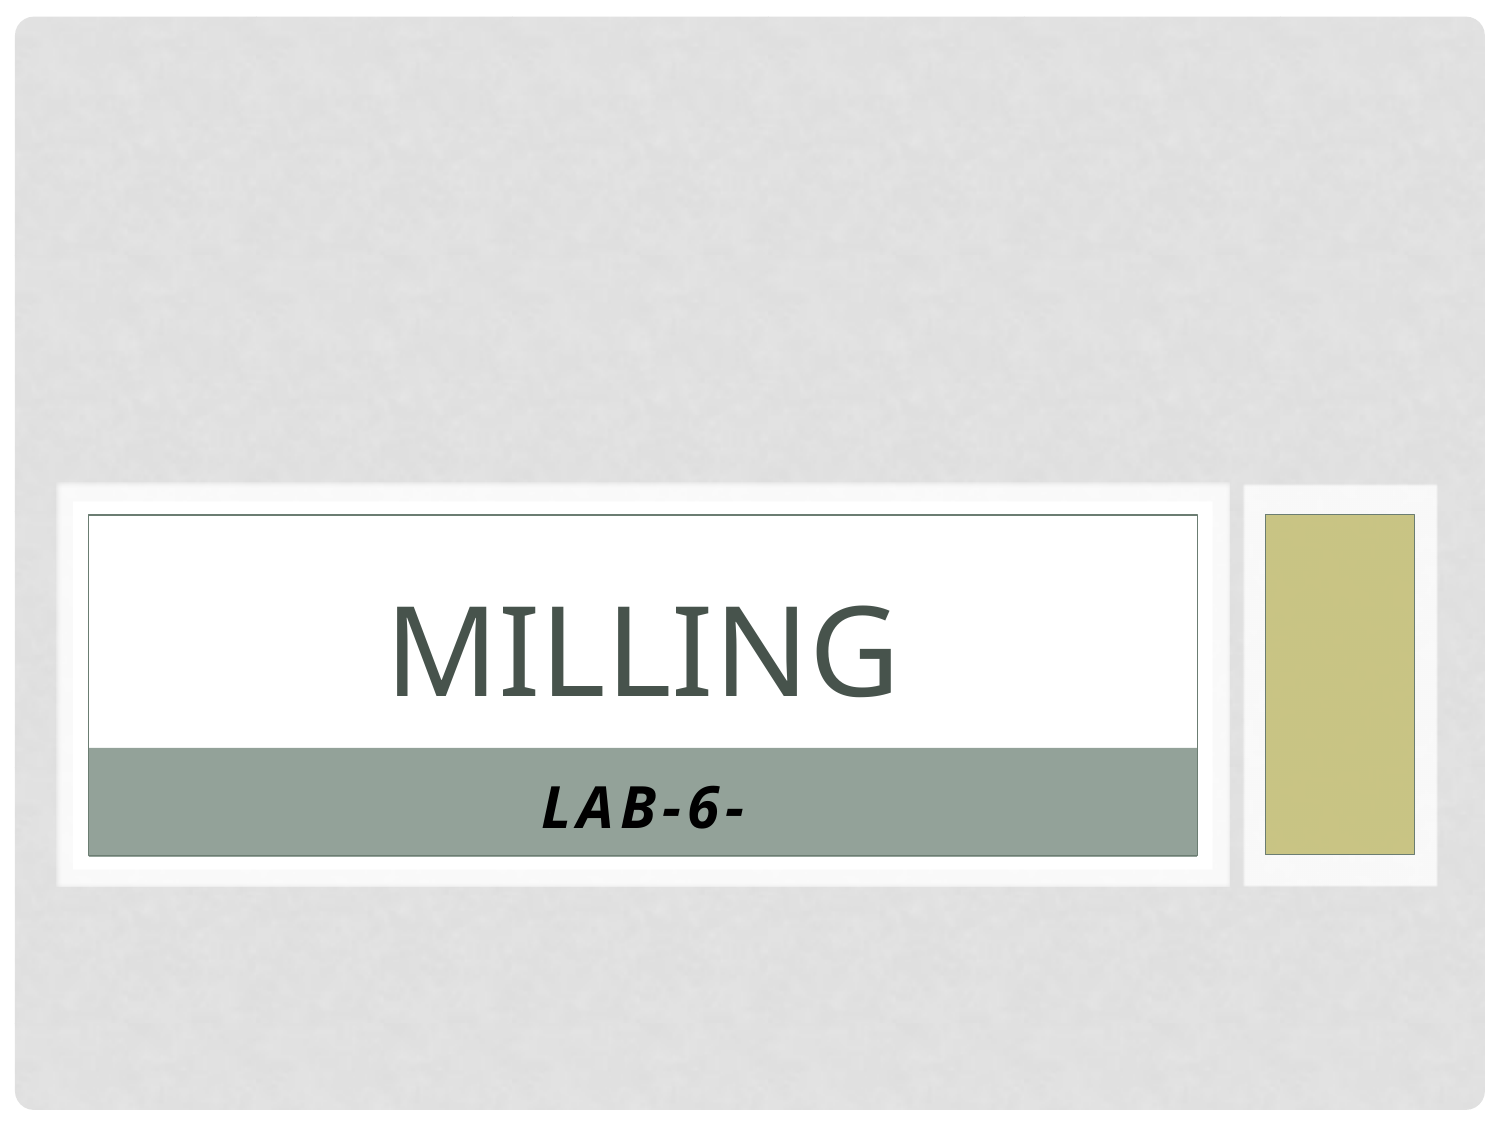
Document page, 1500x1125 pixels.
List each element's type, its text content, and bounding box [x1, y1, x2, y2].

subtitle Lab-6- [105, 762, 1181, 838]
title Milling [99, 529, 1187, 730]
